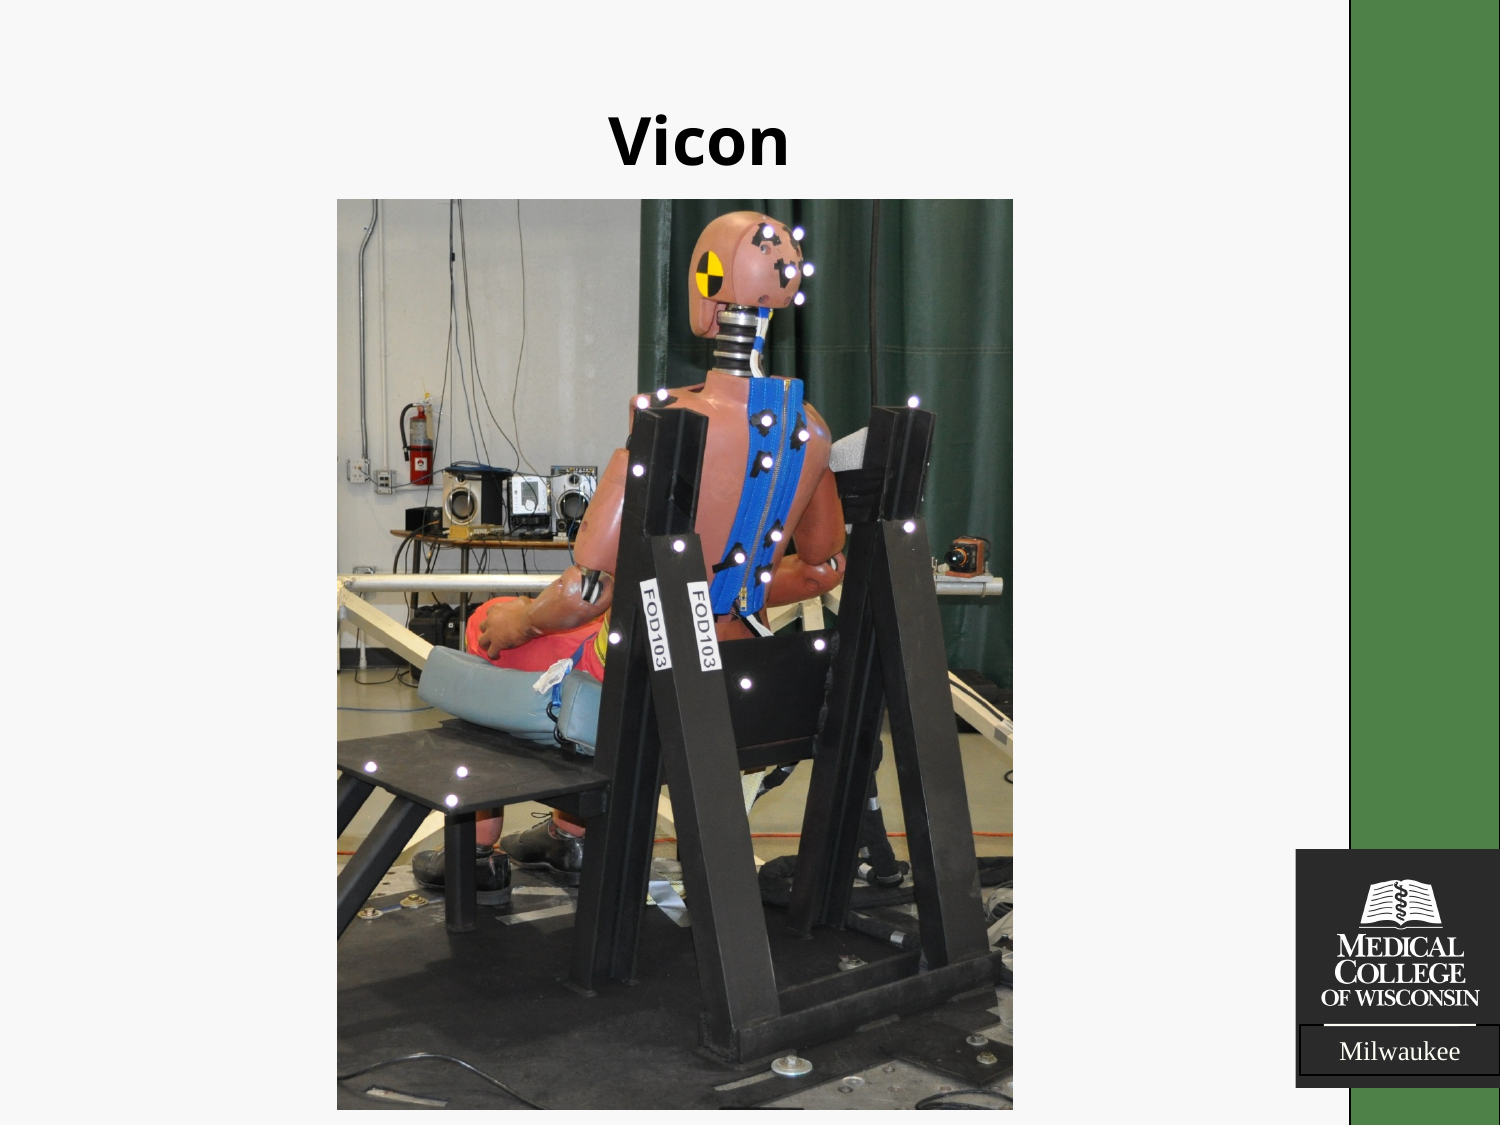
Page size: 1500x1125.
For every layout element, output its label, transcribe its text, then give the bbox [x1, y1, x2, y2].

picture [1295, 849, 1500, 1088]
picture [1301, 1026, 1499, 1074]
title Vicon [75, 45, 1325, 233]
picture [337, 199, 1013, 1110]
